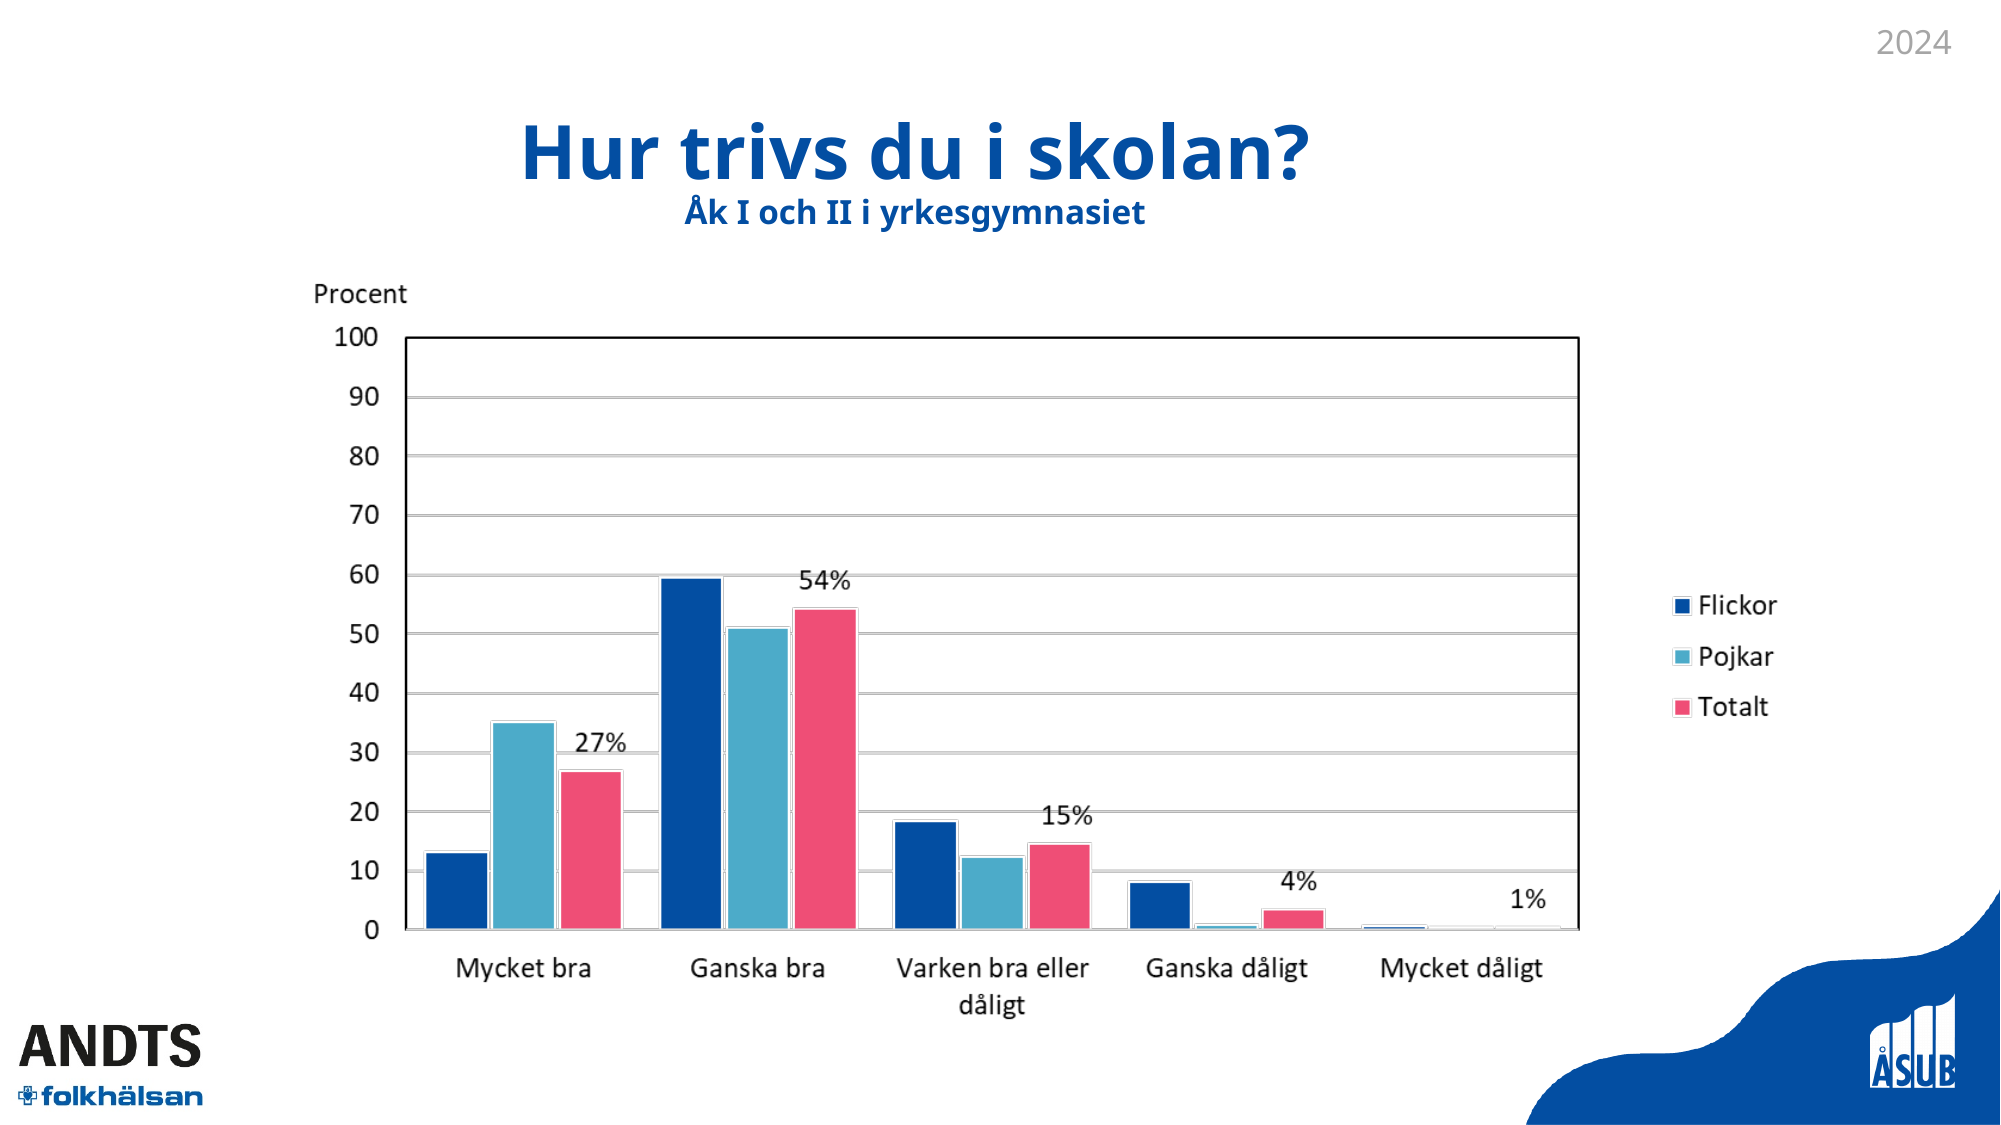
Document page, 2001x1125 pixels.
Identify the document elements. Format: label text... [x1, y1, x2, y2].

picture [0, 1001, 220, 1125]
title Hur trivs du i skolan? Åk I och II i yrkesgymnasiet [125, 107, 1706, 279]
picture [294, 265, 2000, 1125]
